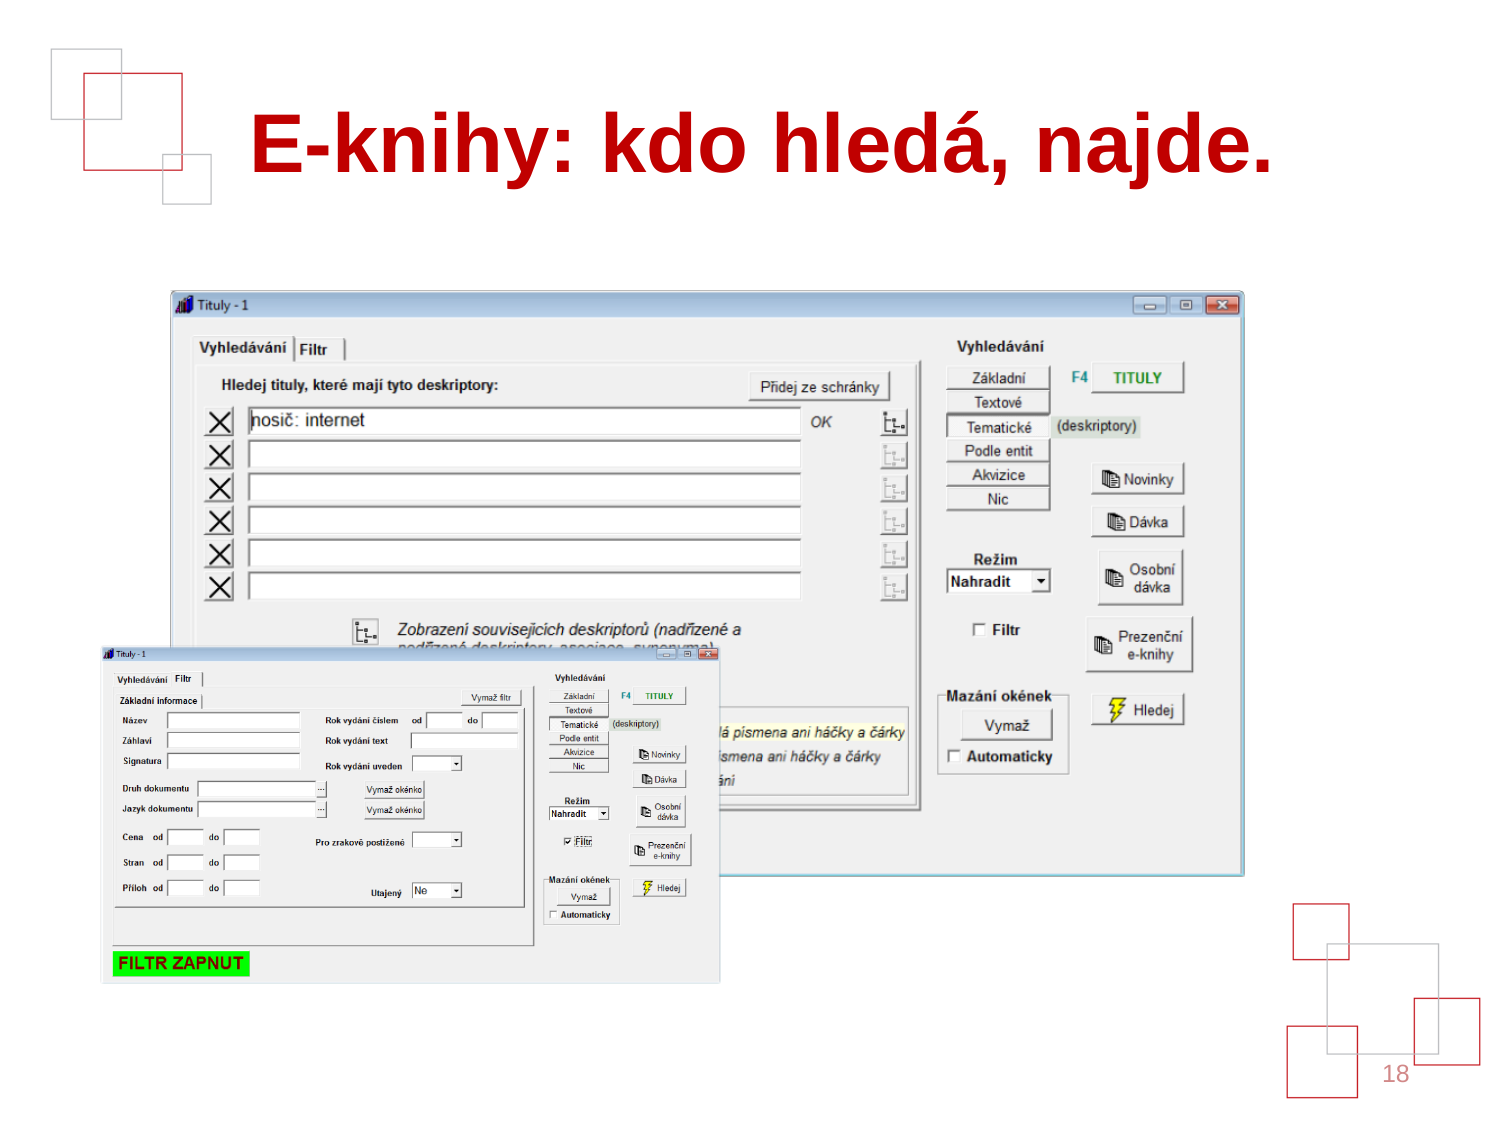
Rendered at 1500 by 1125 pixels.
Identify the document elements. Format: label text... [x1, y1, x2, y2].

slide_number 18 [1074, 1042, 1425, 1103]
title E-knihy: kdo hledá, najde. [234, 45, 1425, 233]
picture [0, 0, 1500, 1125]
